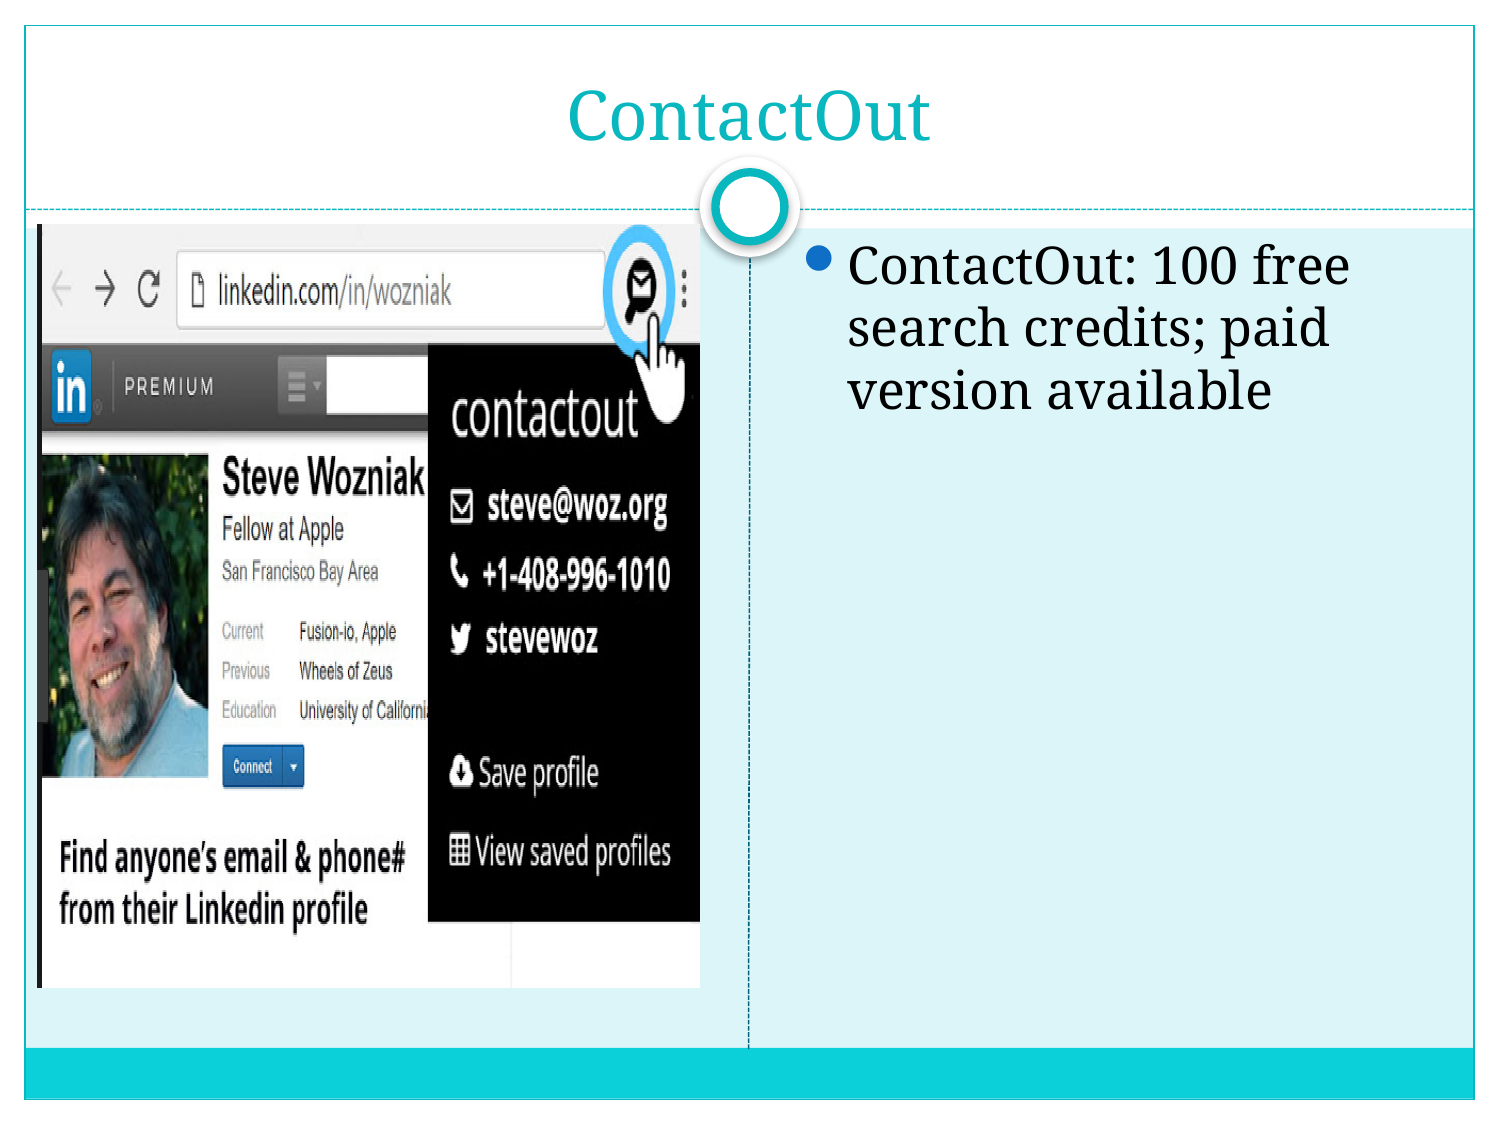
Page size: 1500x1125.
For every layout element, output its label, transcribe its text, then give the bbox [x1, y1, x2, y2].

title ContactOut [49, 37, 1450, 162]
list ContactOut: 100 free search credits; paid version available [787, 224, 1450, 993]
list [37, 224, 701, 988]
